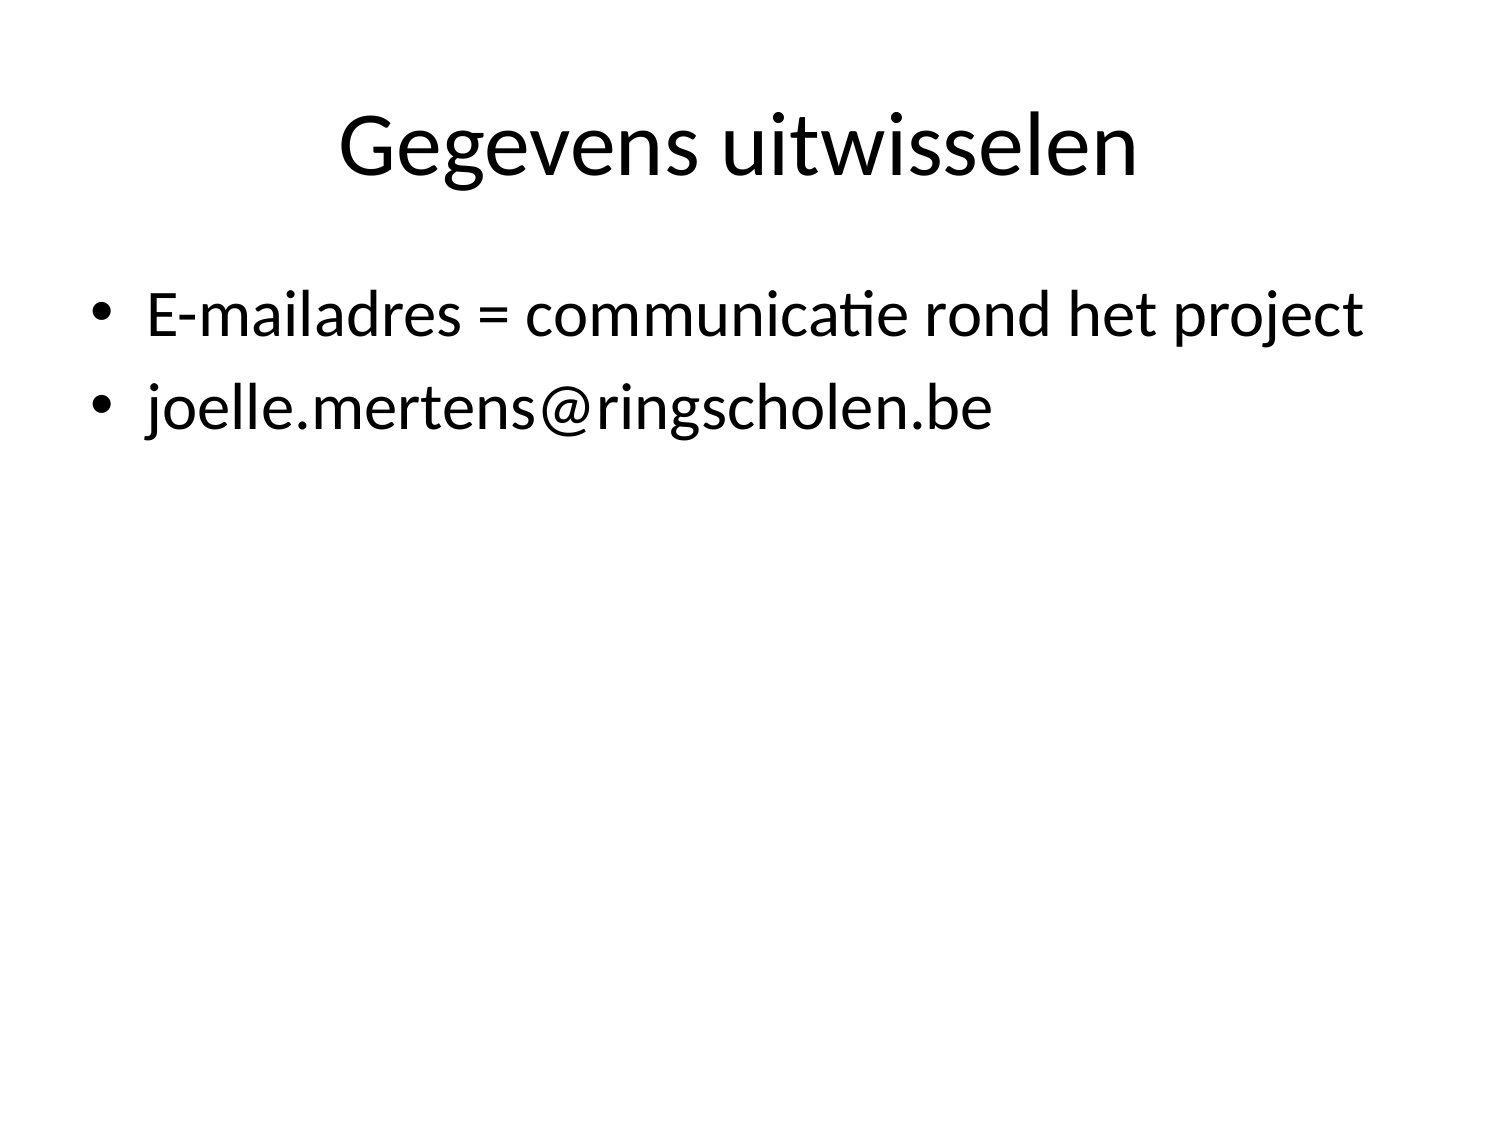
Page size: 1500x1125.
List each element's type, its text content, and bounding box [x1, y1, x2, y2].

list E-mailadres = communicatie rond het project joelle.mertens@ringscholen.be [75, 262, 1425, 1005]
title Gegevens uitwisselen [75, 45, 1425, 233]
